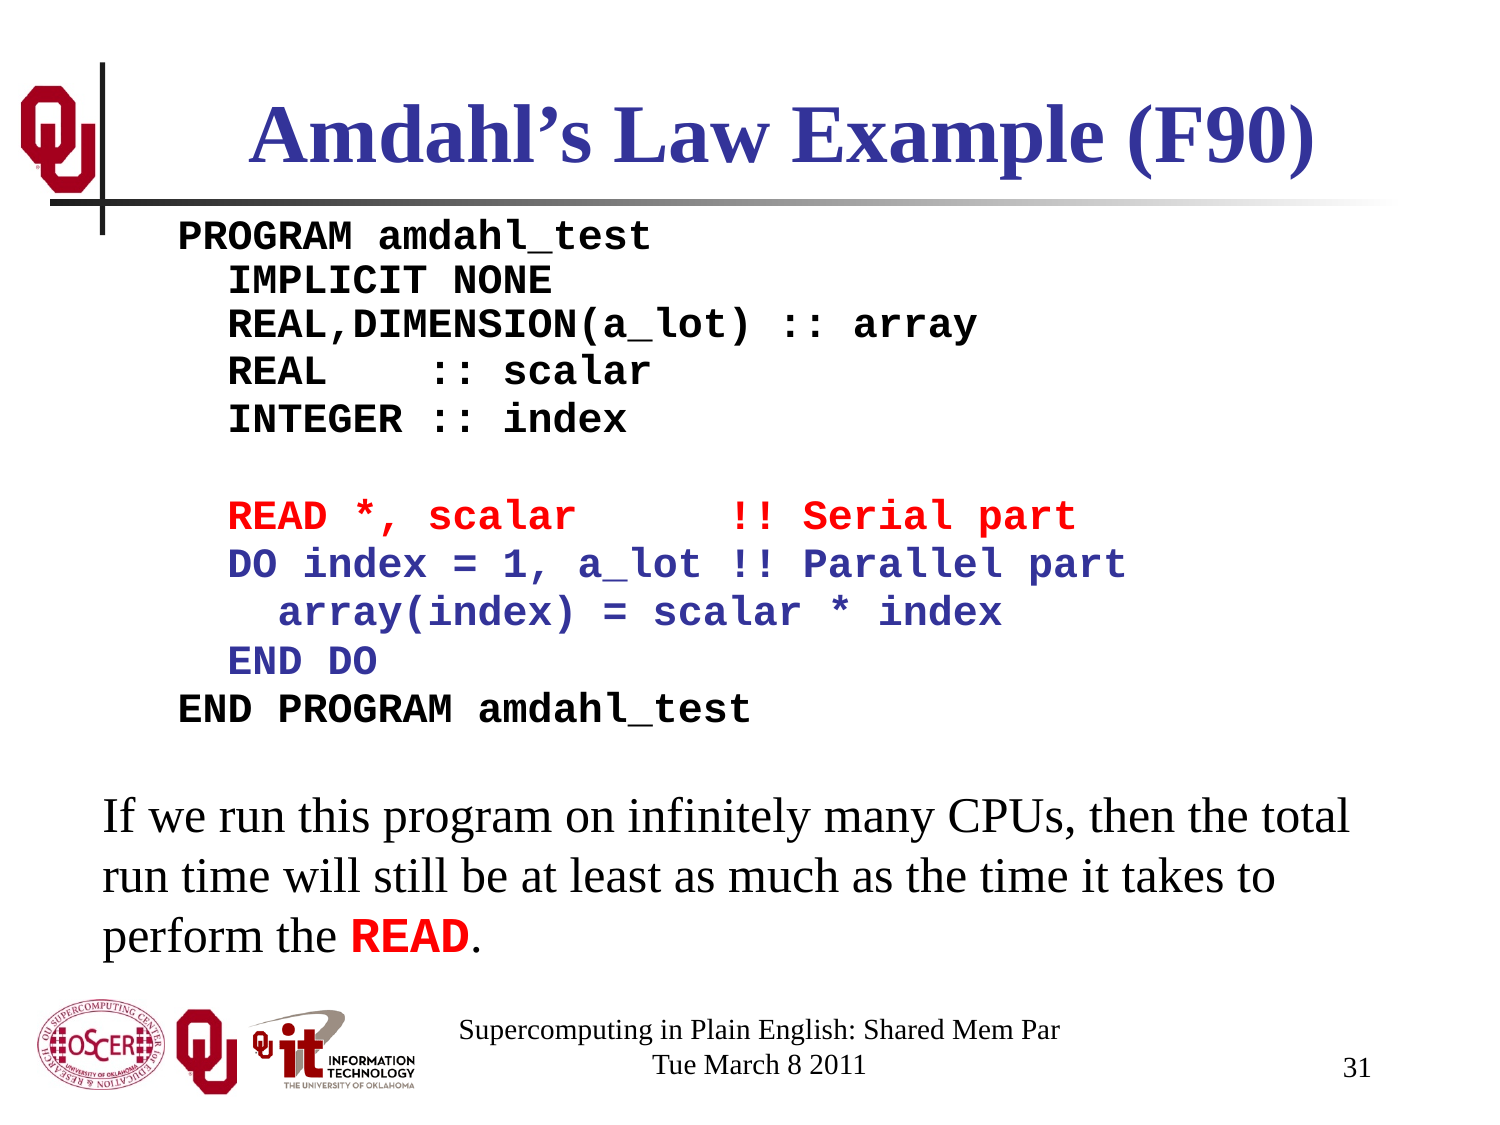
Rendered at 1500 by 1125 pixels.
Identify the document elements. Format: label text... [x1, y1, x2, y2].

slide_number 31 [1174, 1015, 1388, 1091]
text_box If we run this program on infinitely many CPUs, then the total run time will still be at least as much as the time it takes to perform the READ. [87, 774, 1413, 970]
picture [37, 999, 165, 1090]
picture [174, 999, 425, 1099]
picture [18, 83, 97, 196]
list PROGRAM amdahl_test IMPLICIT NONE REAL,DIMENSION(a_lot) :: array REAL :: scalar INTEGER :: index READ *, scalar !! Serial part DO index = 1, a_lot !! Parallel part array(index) = scalar * index END DO END PROGRAM amdahl_test [162, 199, 1438, 876]
footer Supercomputing in Plain English: Shared Mem Par Tue March 8 2011 [431, 1012, 1088, 1088]
title Amdahl’s Law Example (F90) [124, 74, 1442, 187]
